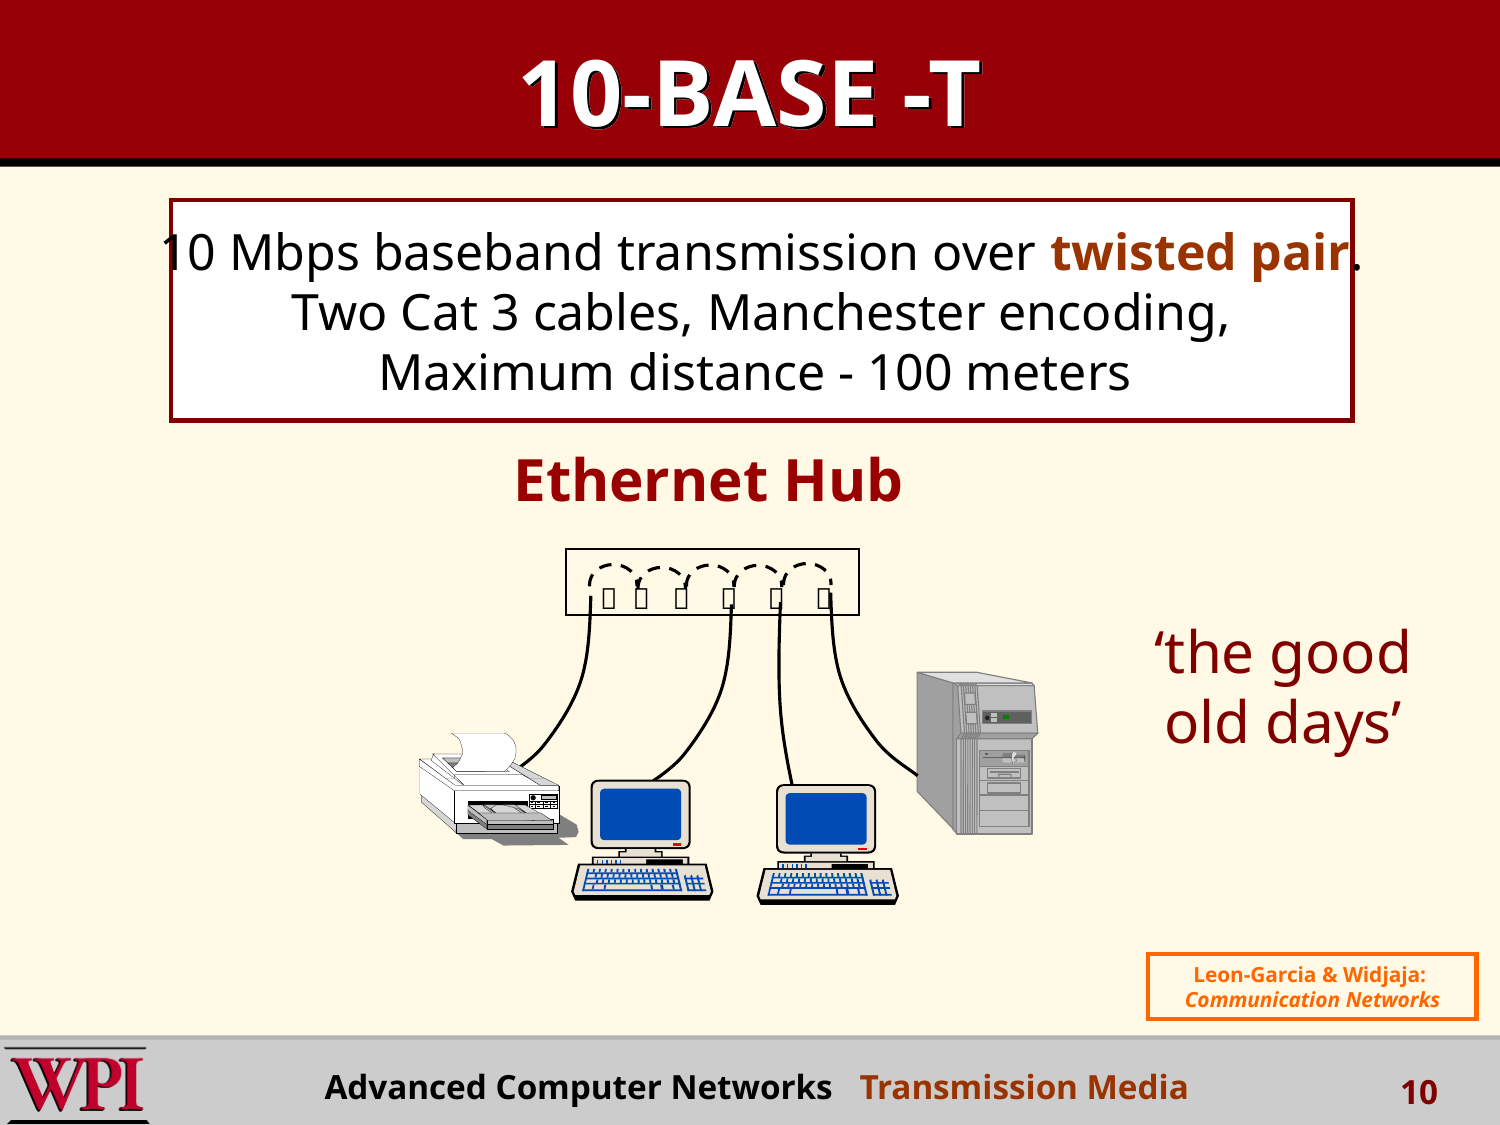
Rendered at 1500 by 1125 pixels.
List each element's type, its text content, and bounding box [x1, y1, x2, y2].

footer Advanced Computer Networks Transmission Media [210, 1058, 1304, 1107]
text_box Leon-Garcia & Widjaja: Communication Networks [1148, 954, 1477, 1019]
text_box Ethernet Hub [242, 420, 1175, 536]
title 10-BASE -T [29, 18, 1471, 150]
slide_number 10 [1344, 1063, 1495, 1102]
text_box ‘the good old days’ [1084, 609, 1483, 760]
picture [0, 1040, 1500, 1125]
picture [0, 0, 1500, 158]
picture [0, 167, 1500, 1035]
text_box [418, 548, 1040, 906]
text_box 10 Mbps baseband transmission over twisted pair. Two Cat 3 cables, Manchester encoding, Maximum distance - 100 meters [171, 200, 1353, 421]
